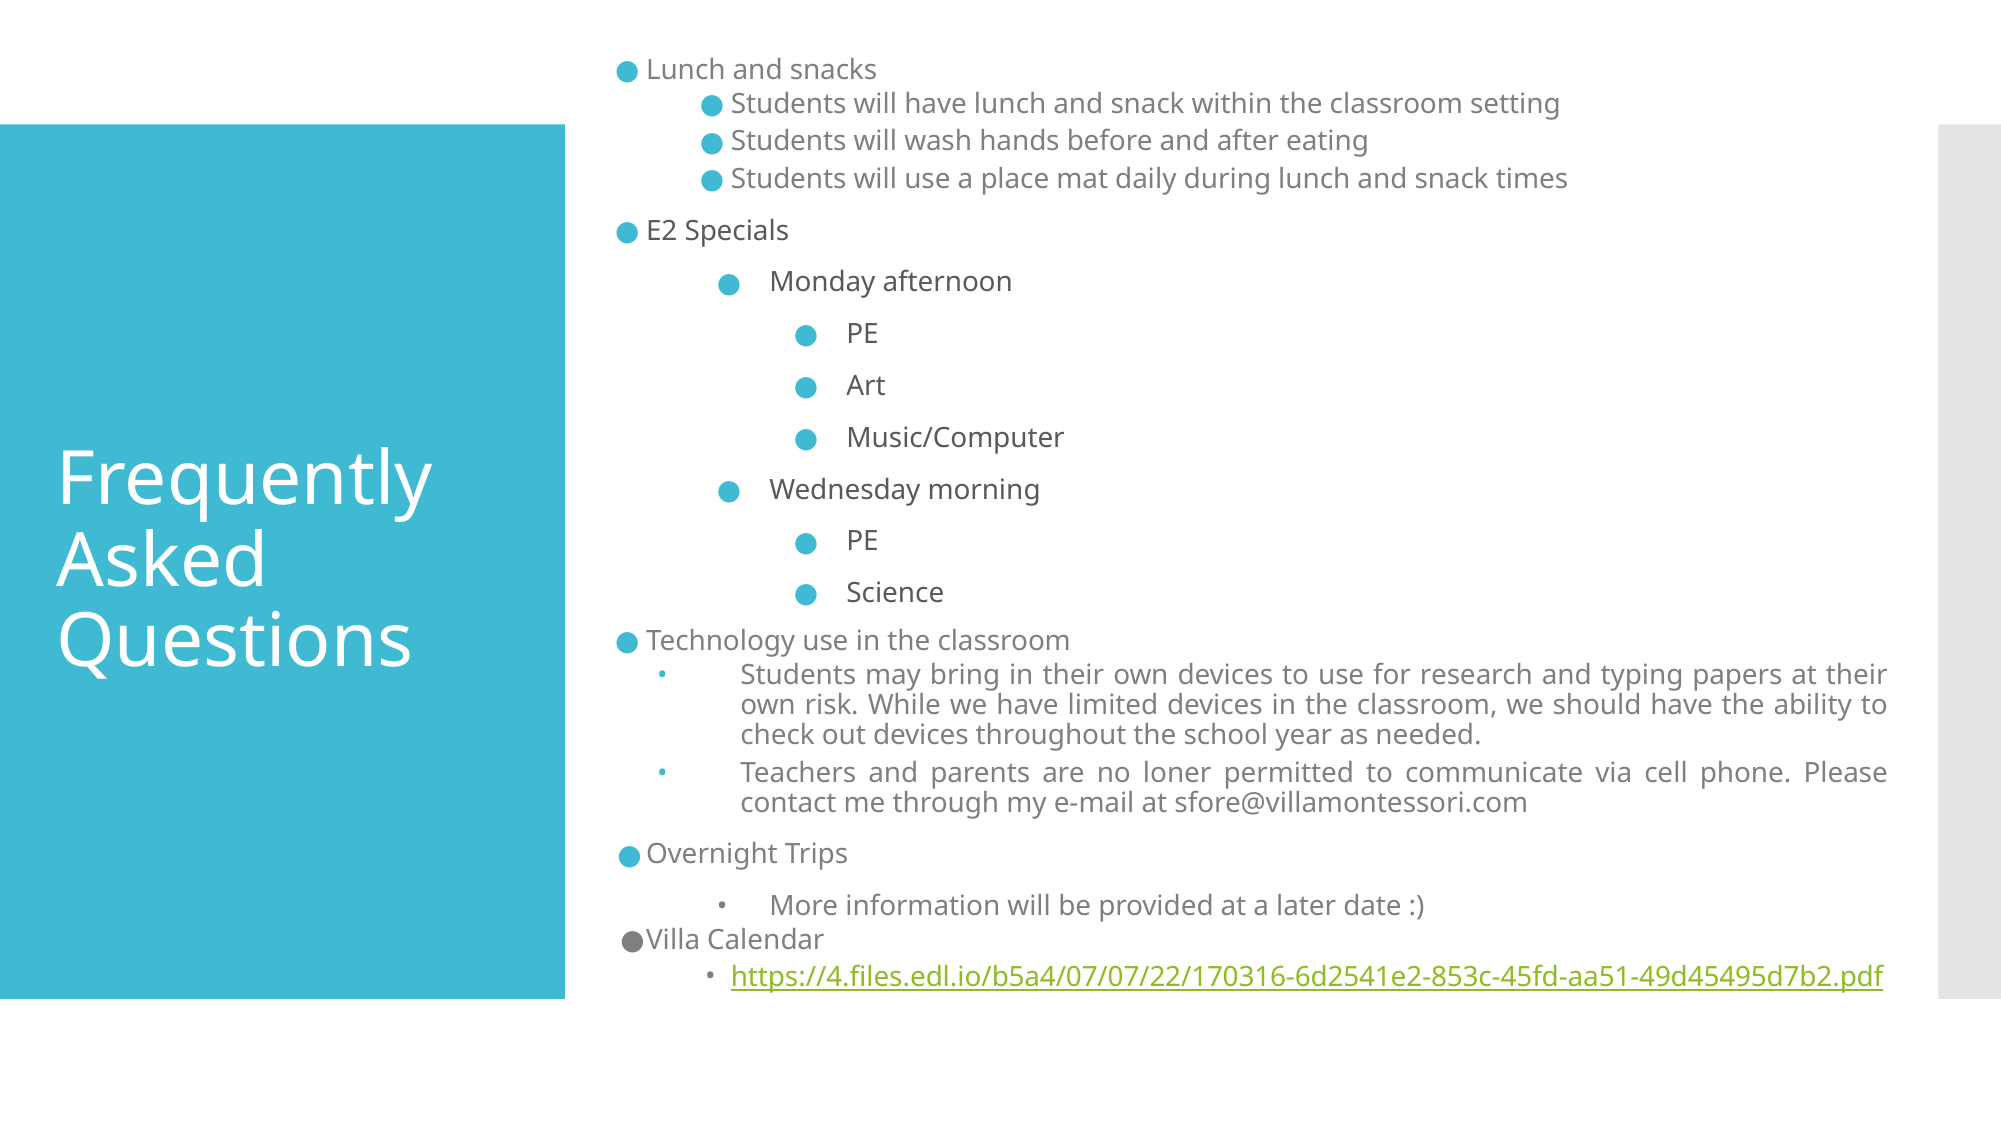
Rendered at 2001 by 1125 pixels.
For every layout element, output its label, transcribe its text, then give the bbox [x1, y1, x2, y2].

list Lunch and snacks Students will have lunch and snack within the classroom setting Students will wash hands before and after eating Students will use a place mat daily during lunch and snack times E2 Specials Monday afternoon PE Art Music/Computer Wednesday morning PE Science Technology use in the classroom Students may bring in their own devices to use for research and typing papers at their own risk. While we have limited devices in the classroom, we should have the ability to check out devices throughout the school year as needed. Teachers and parents are no loner permitted to communicate via cell phone. Please contact me through my e-mail at sfore@villamontessori.com Overnight Trips More information will be provided at a later date :) Villa Calendar https://4.files.edl.io/b5a4/07/07/22/170316-6d2541e2-853c-45fd-aa51-49d45495d7b2.pdf [600, 48, 1904, 1012]
title Frequently Asked Questions [41, 184, 525, 940]
